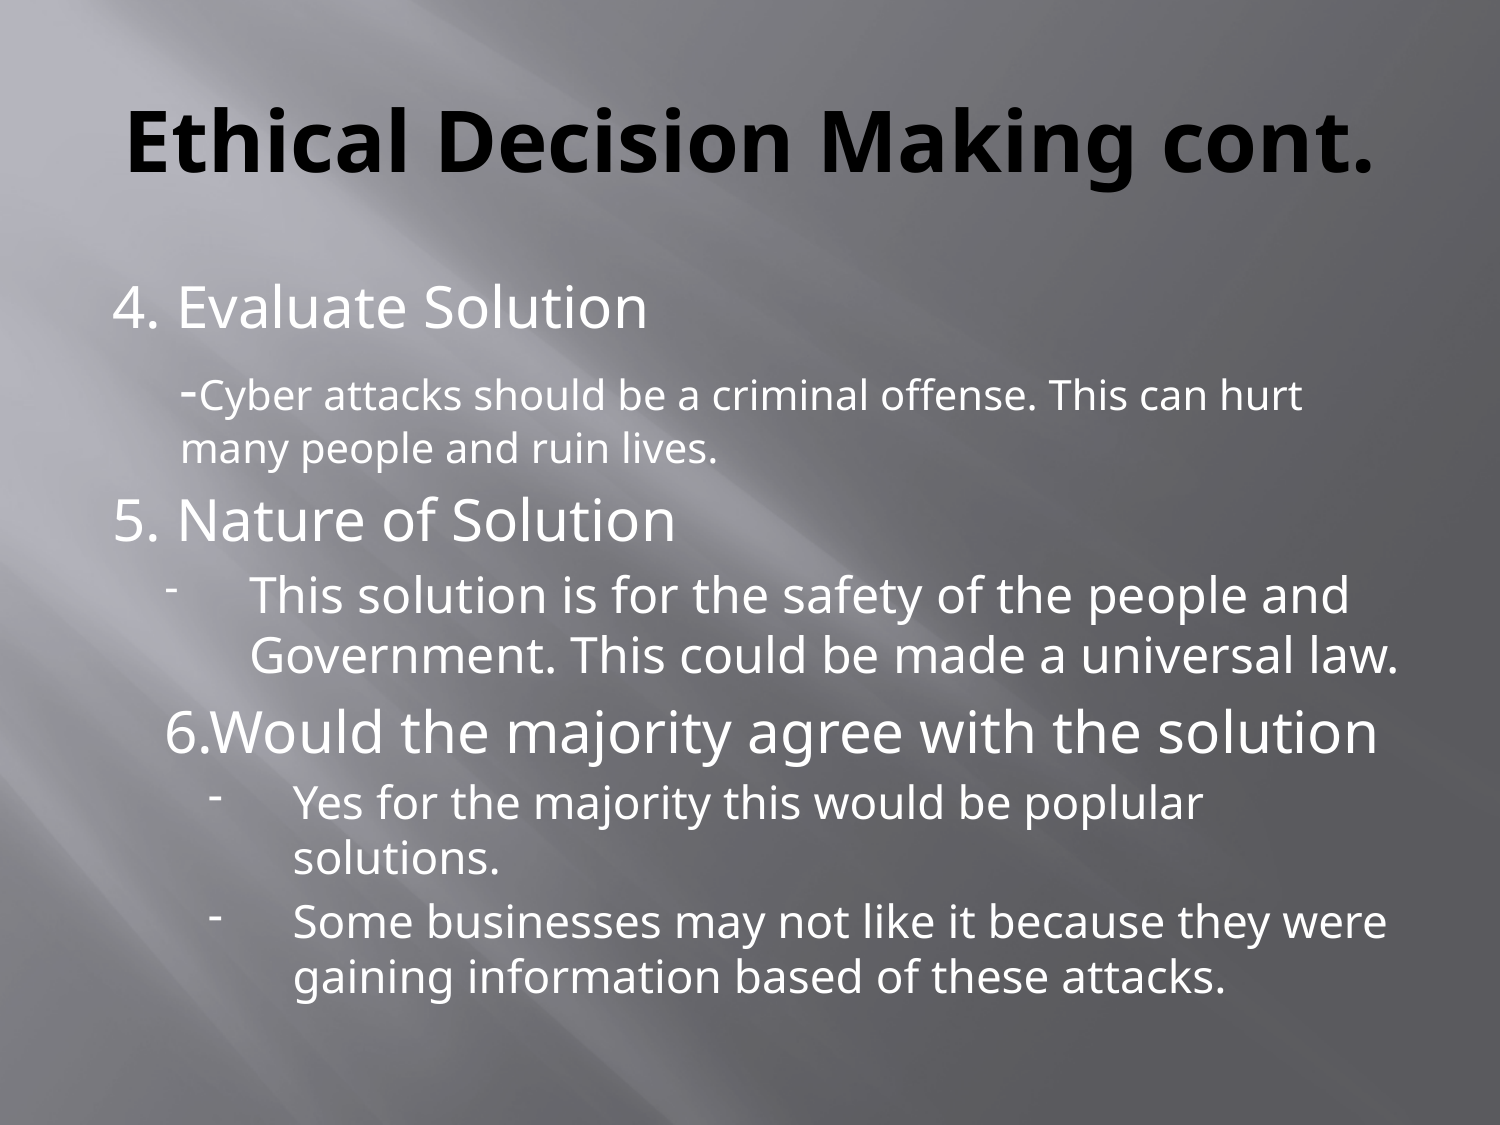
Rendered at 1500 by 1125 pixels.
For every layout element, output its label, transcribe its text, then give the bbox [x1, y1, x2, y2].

title Ethical Decision Making cont. [75, 45, 1425, 233]
list 4. Evaluate Solution -Cyber attacks should be a criminal offense. This can hurt many people and ruin lives. 5. Nature of Solution This solution is for the safety of the people and Government. This could be made a universal law. 6.Would the majority agree with the solution Yes for the majority this would be poplular solutions. Some businesses may not like it because they were gaining information based of these attacks. [75, 262, 1425, 1035]
